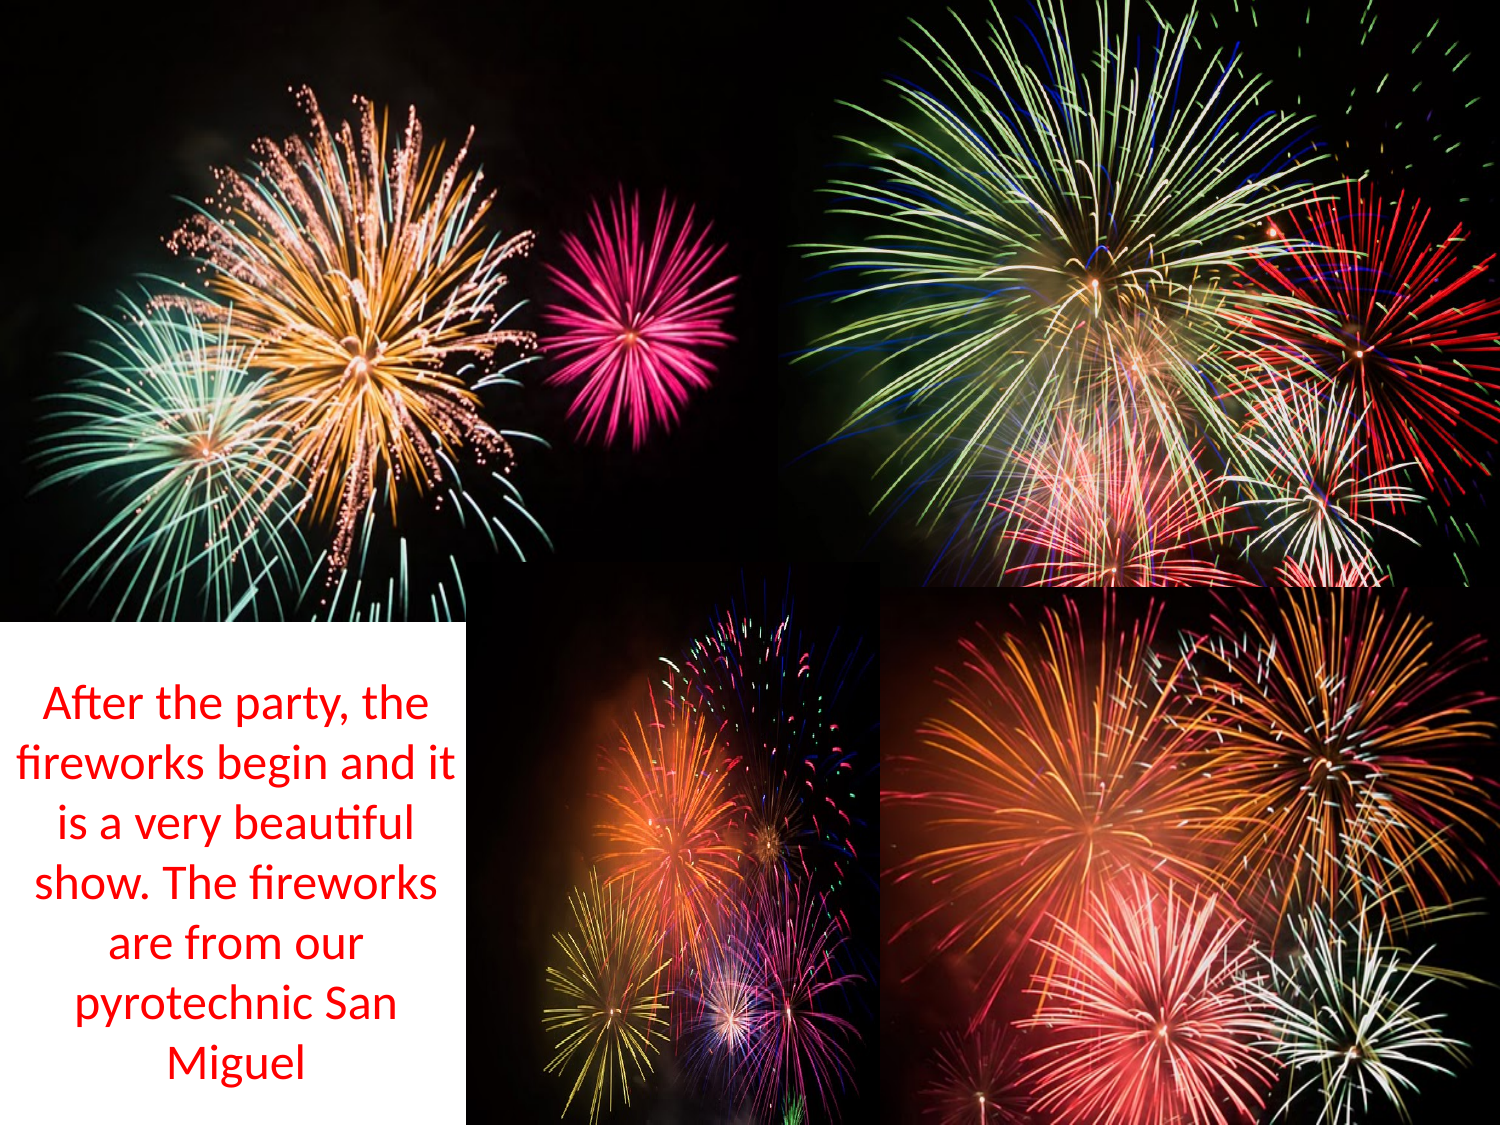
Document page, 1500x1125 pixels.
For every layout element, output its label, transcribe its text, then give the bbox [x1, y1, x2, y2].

picture [0, 0, 1500, 1125]
title After the party, the fireworks begin and it is a very beautiful show. The fireworks are from our pyrotechnic San Miguel [0, 633, 461, 1125]
